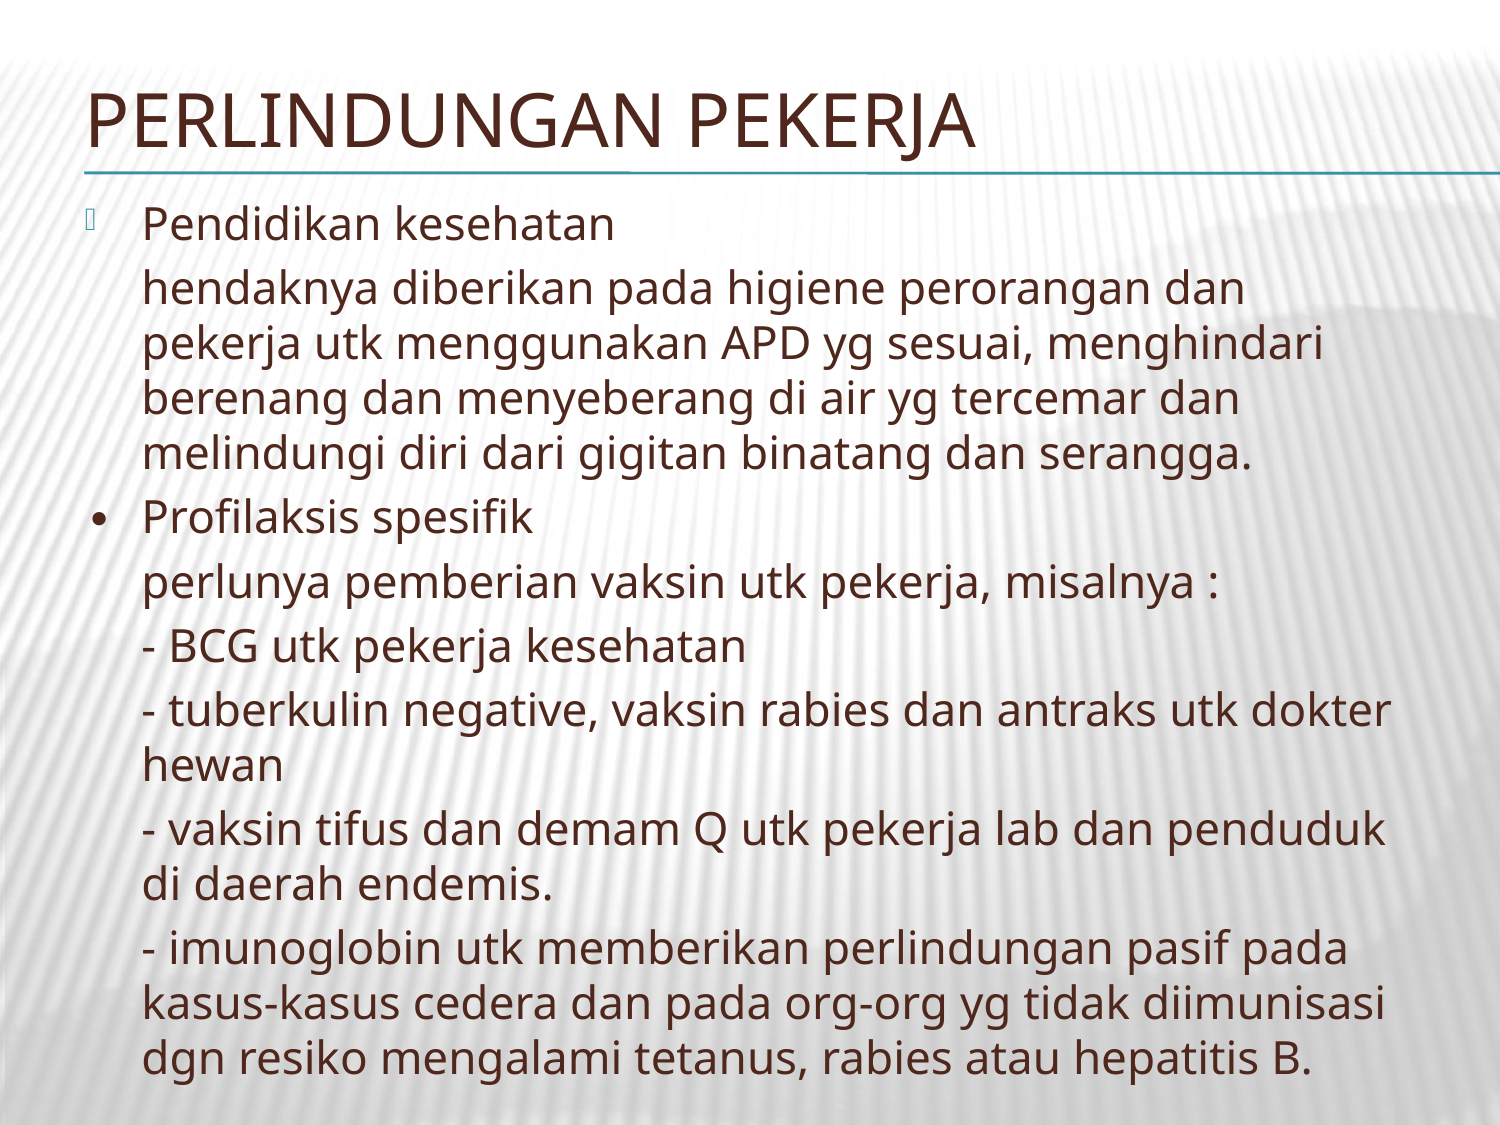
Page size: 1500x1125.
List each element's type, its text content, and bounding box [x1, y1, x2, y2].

title Perlindungan pekerja [70, 23, 1421, 187]
list Pendidikan kesehatan hendaknya diberikan pada higiene perorangan dan pekerja utk menggunakan APD yg sesuai, menghindari berenang dan menyeberang di air yg tercemar dan melindungi diri dari gigitan binatang dan serangga. ∙ Profilaksis spesifik perlunya pemberian vaksin utk pekerja, misalnya : - BCG utk pekerja kesehatan - tuberkulin negative, vaksin rabies dan antraks utk dokter hewan - vaksin tifus dan demam Q utk pekerja lab dan penduduk di daerah endemis. - imunoglobin utk memberikan perlindungan pasif pada kasus-kasus cedera dan pada org-org yg tidak diimunisasi dgn resiko mengalami tetanus, rabies atau hepatitis B. [70, 187, 1421, 1032]
